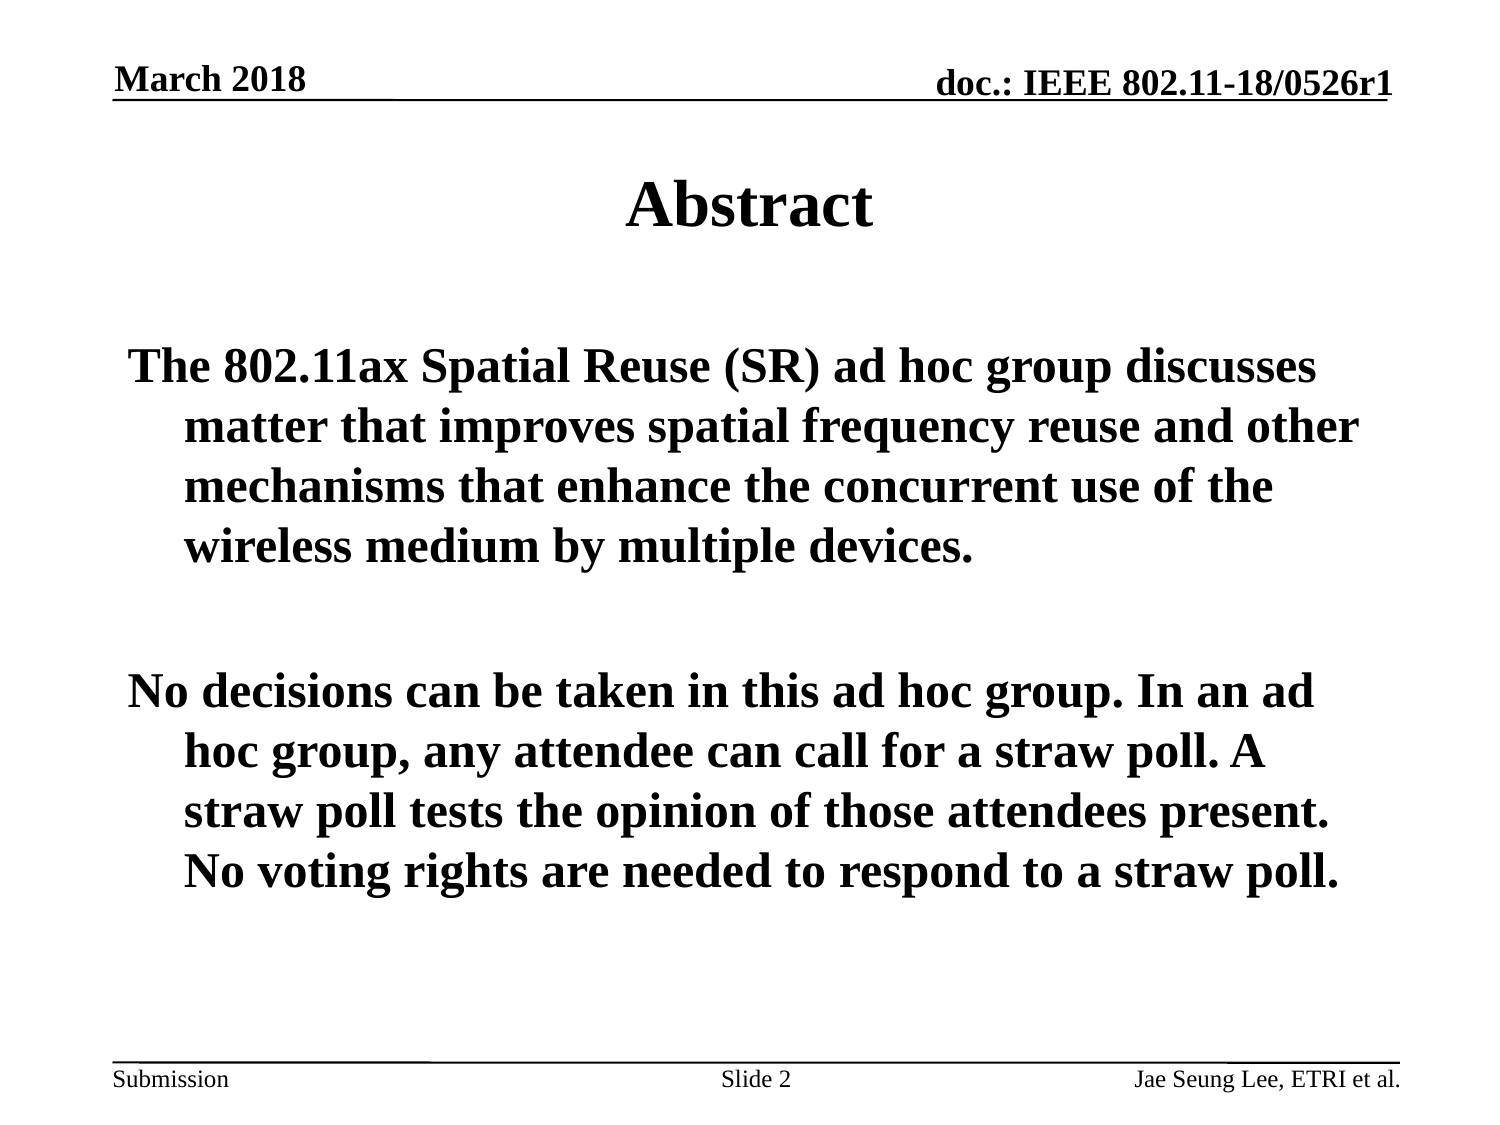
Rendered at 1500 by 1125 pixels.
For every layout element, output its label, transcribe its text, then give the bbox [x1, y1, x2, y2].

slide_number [114, 54, 423, 100]
list The 802.11ax Spatial Reuse (SR) ad hoc group discusses matter that improves spatial frequency reuse and other mechanisms that enhance the concurrent use of the wireless medium by multiple devices. No decisions can be taken in this ad hoc group. In an ad hoc group, any attendee can call for a straw poll. A straw poll tests the opinion of those attendees present. No voting rights are needed to respond to a straw poll. [112, 324, 1388, 1000]
footer Jae Seung Lee, ETRI et al. [878, 1061, 1402, 1093]
slide_number Slide 2 [712, 1061, 800, 1123]
title Abstract [112, 112, 1388, 288]
